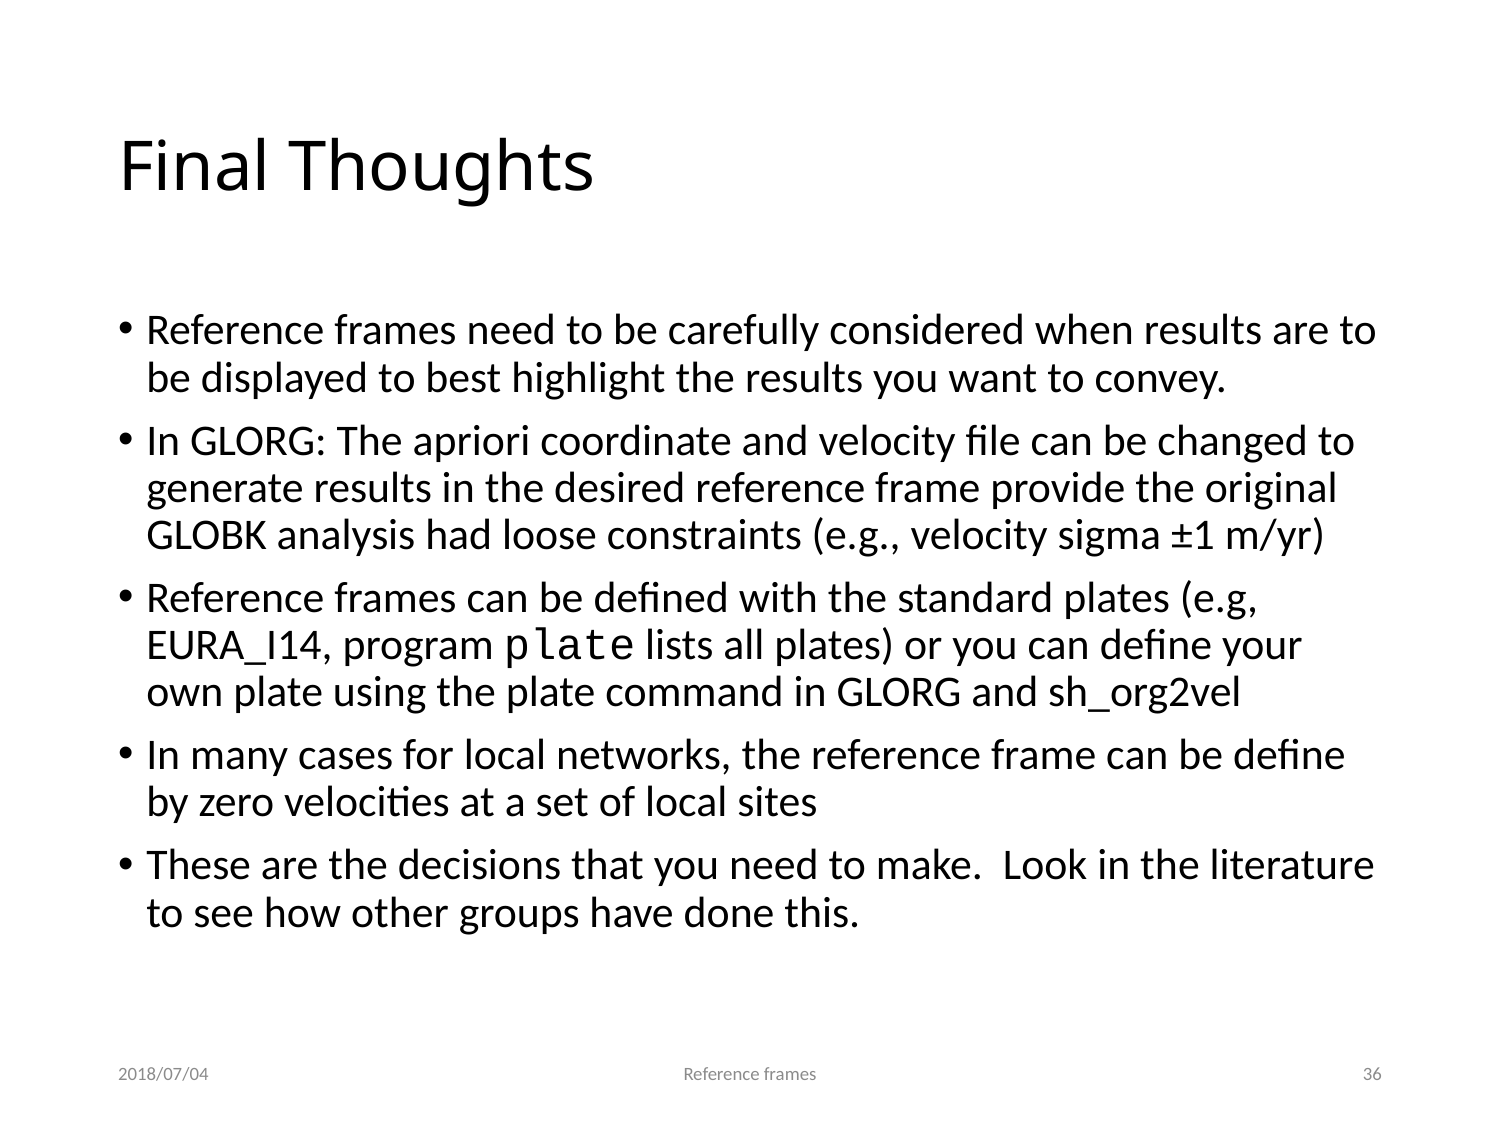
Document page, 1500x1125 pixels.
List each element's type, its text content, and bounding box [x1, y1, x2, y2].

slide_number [103, 1042, 441, 1103]
slide_number 35 [1059, 1042, 1397, 1103]
list Reference frames need to be carefully considered when results are to be displayed to best highlight the results you want to convey. In GLORG: The apriori coordinate and velocity file can be changed to generate results in the desired reference frame provide the original GLOBK analysis had loose constraints (e.g., velocity sigma ±1 m/yr) Reference frames can be defined with the standard plates (e.g, EURA_I14, program plate lists all plates) or you can define your own plate using the plate command in GLORG and sh_org2vel In many cases for local networks, the reference frame can be define by zero velocities at a set of local sites These are the decisions that you need to make. Look in the literature to see how other groups have done this. [103, 299, 1397, 1014]
footer Reference frames [496, 1042, 1004, 1103]
title Final Thoughts [103, 59, 1397, 278]
